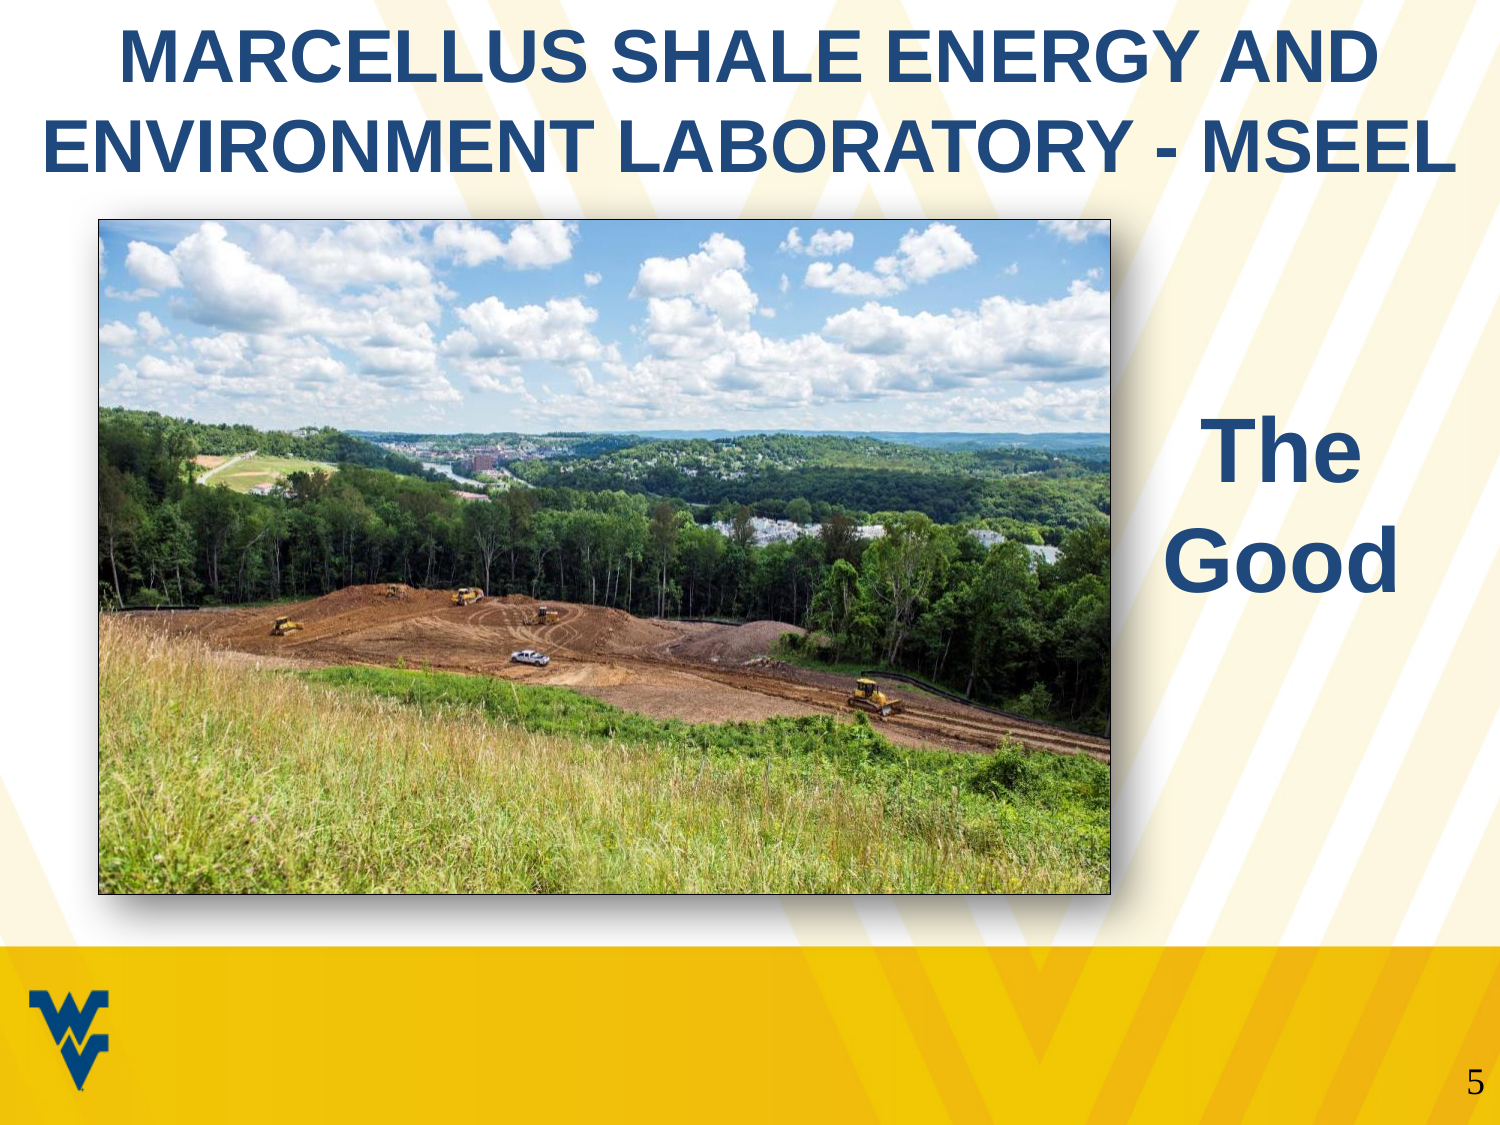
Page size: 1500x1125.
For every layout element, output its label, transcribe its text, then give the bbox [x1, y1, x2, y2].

text_box The Good [1159, 383, 1417, 619]
title Marcellus Shale Energy And Environment Laboratory - MSEEL [6, 3, 1495, 192]
text_box 5 [1400, 1049, 1500, 1125]
picture [0, 0, 1500, 1125]
